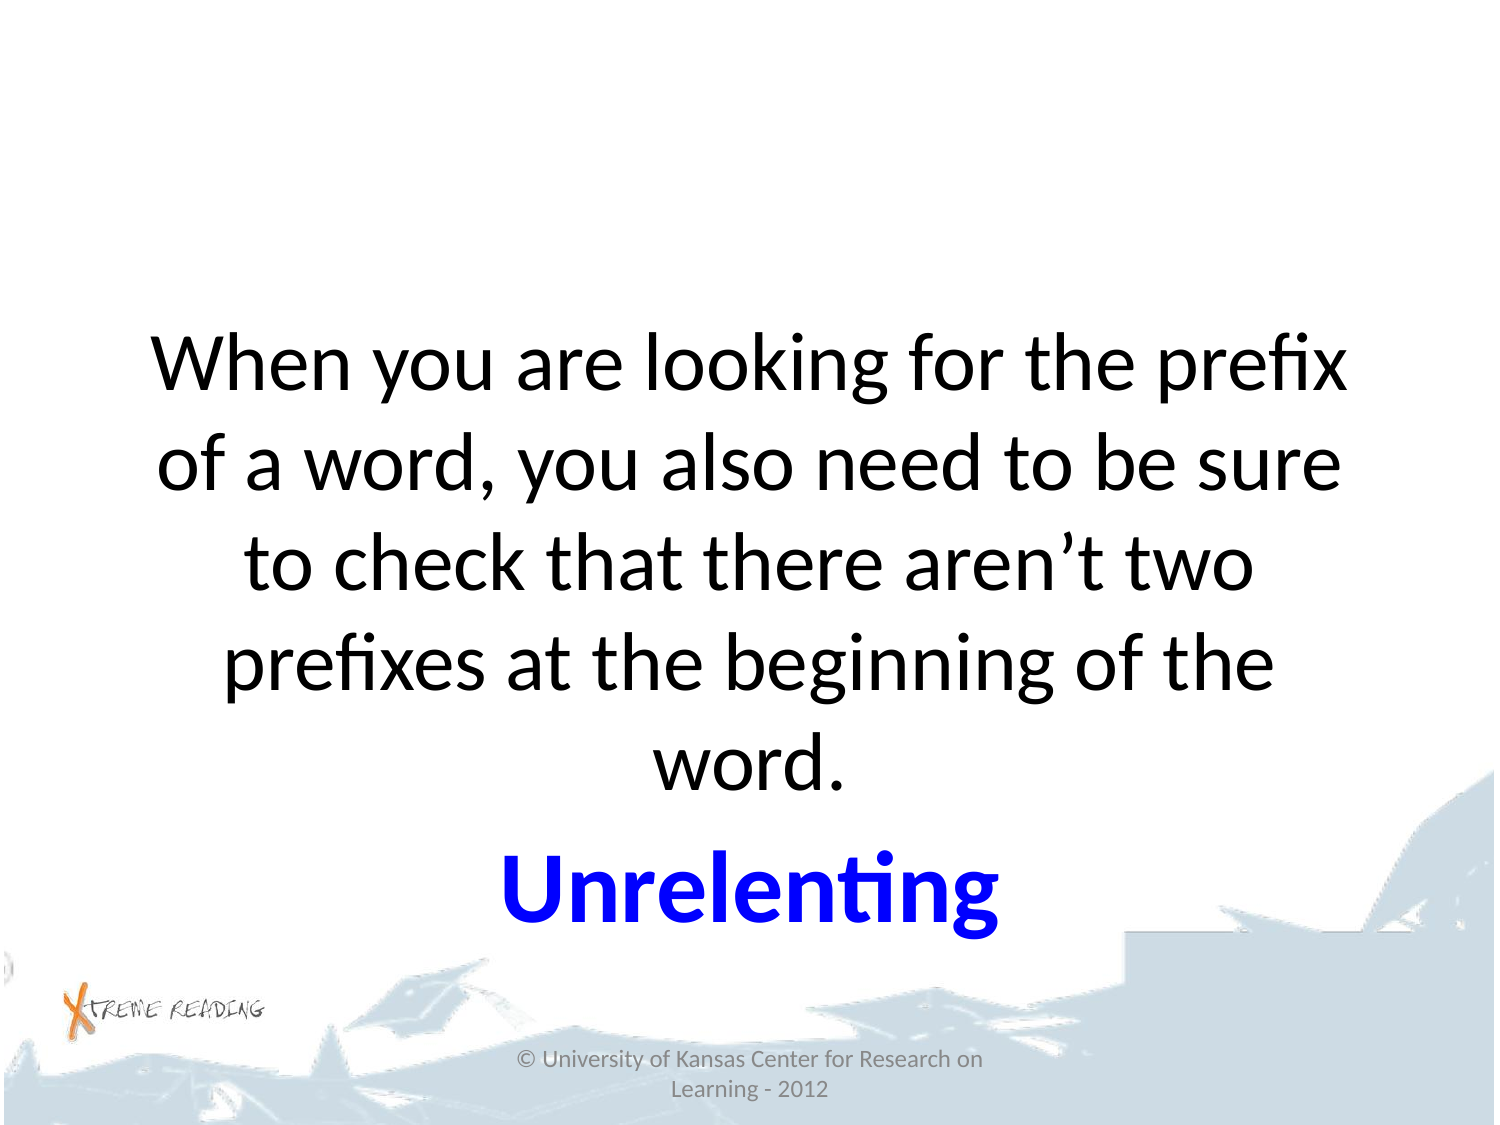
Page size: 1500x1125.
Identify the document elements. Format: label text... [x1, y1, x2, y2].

footer © University of Kansas Center for Research on Learning - 2012 [496, 1042, 1004, 1103]
picture [4, 0, 1494, 1125]
list When you are looking for the prefix of a word, you also need to be sure to check that there aren’t two prefixes at the beginning of the word. Unrelenting [103, 299, 1397, 1014]
